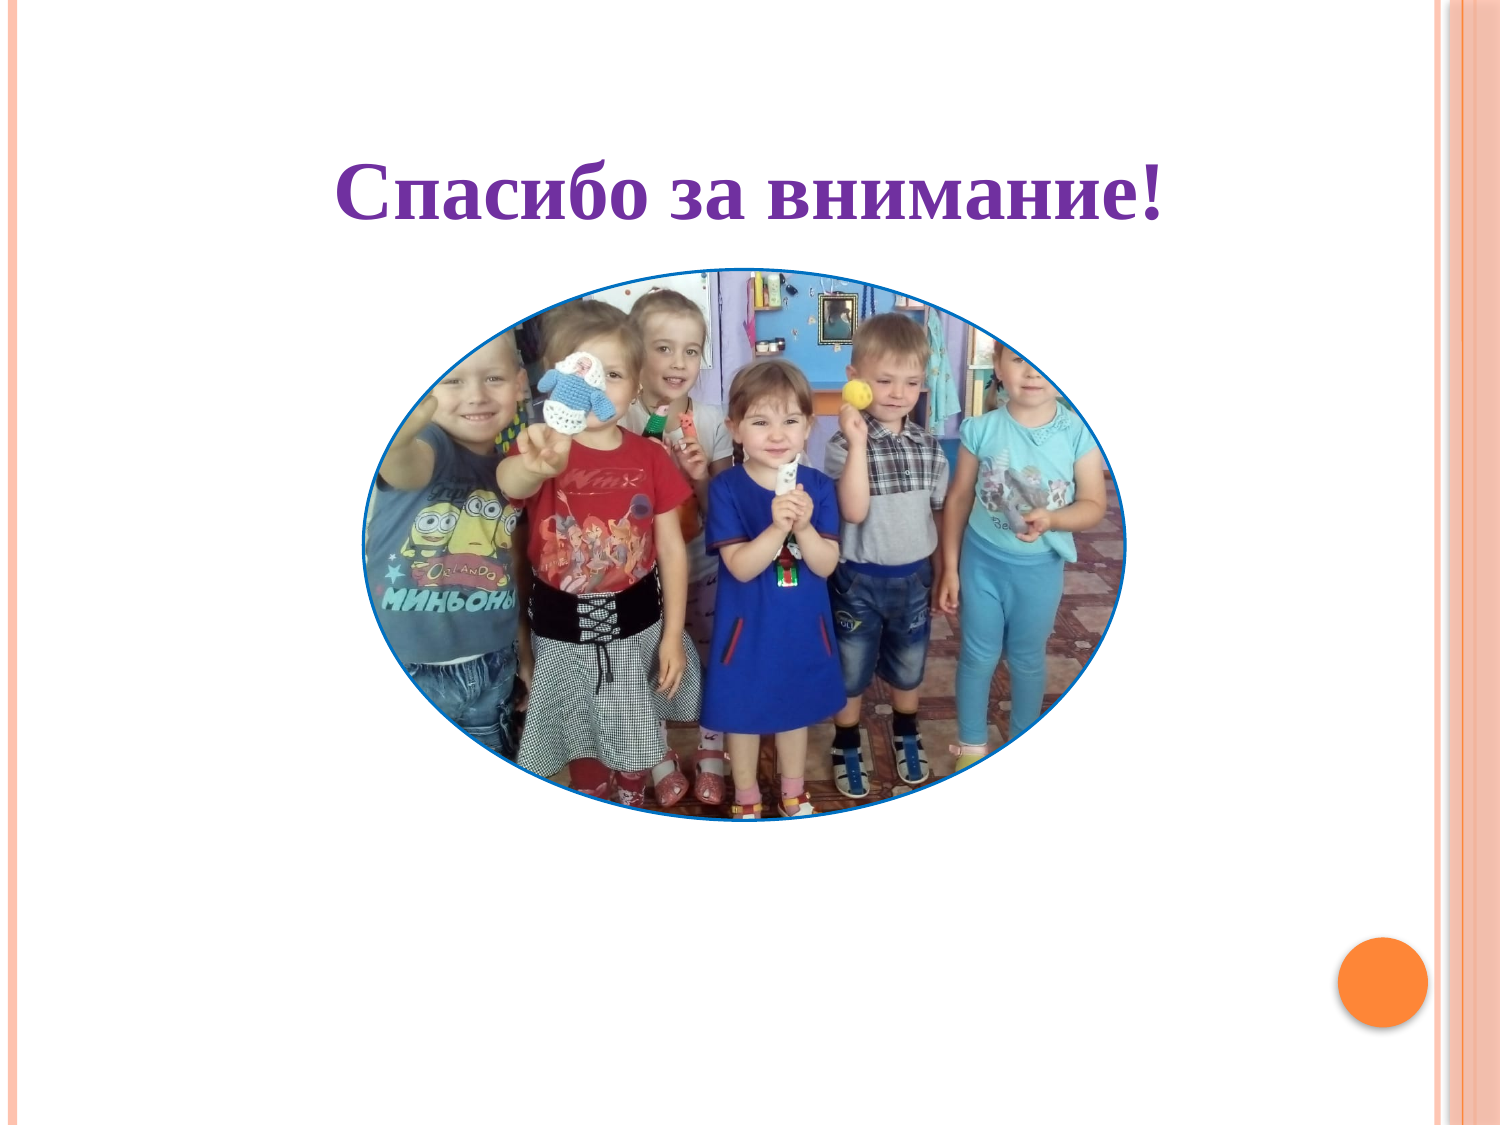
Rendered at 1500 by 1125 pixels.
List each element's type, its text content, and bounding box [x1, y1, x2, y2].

text_box Спасибо за внимание! [304, 128, 1196, 244]
picture [362, 268, 1126, 821]
